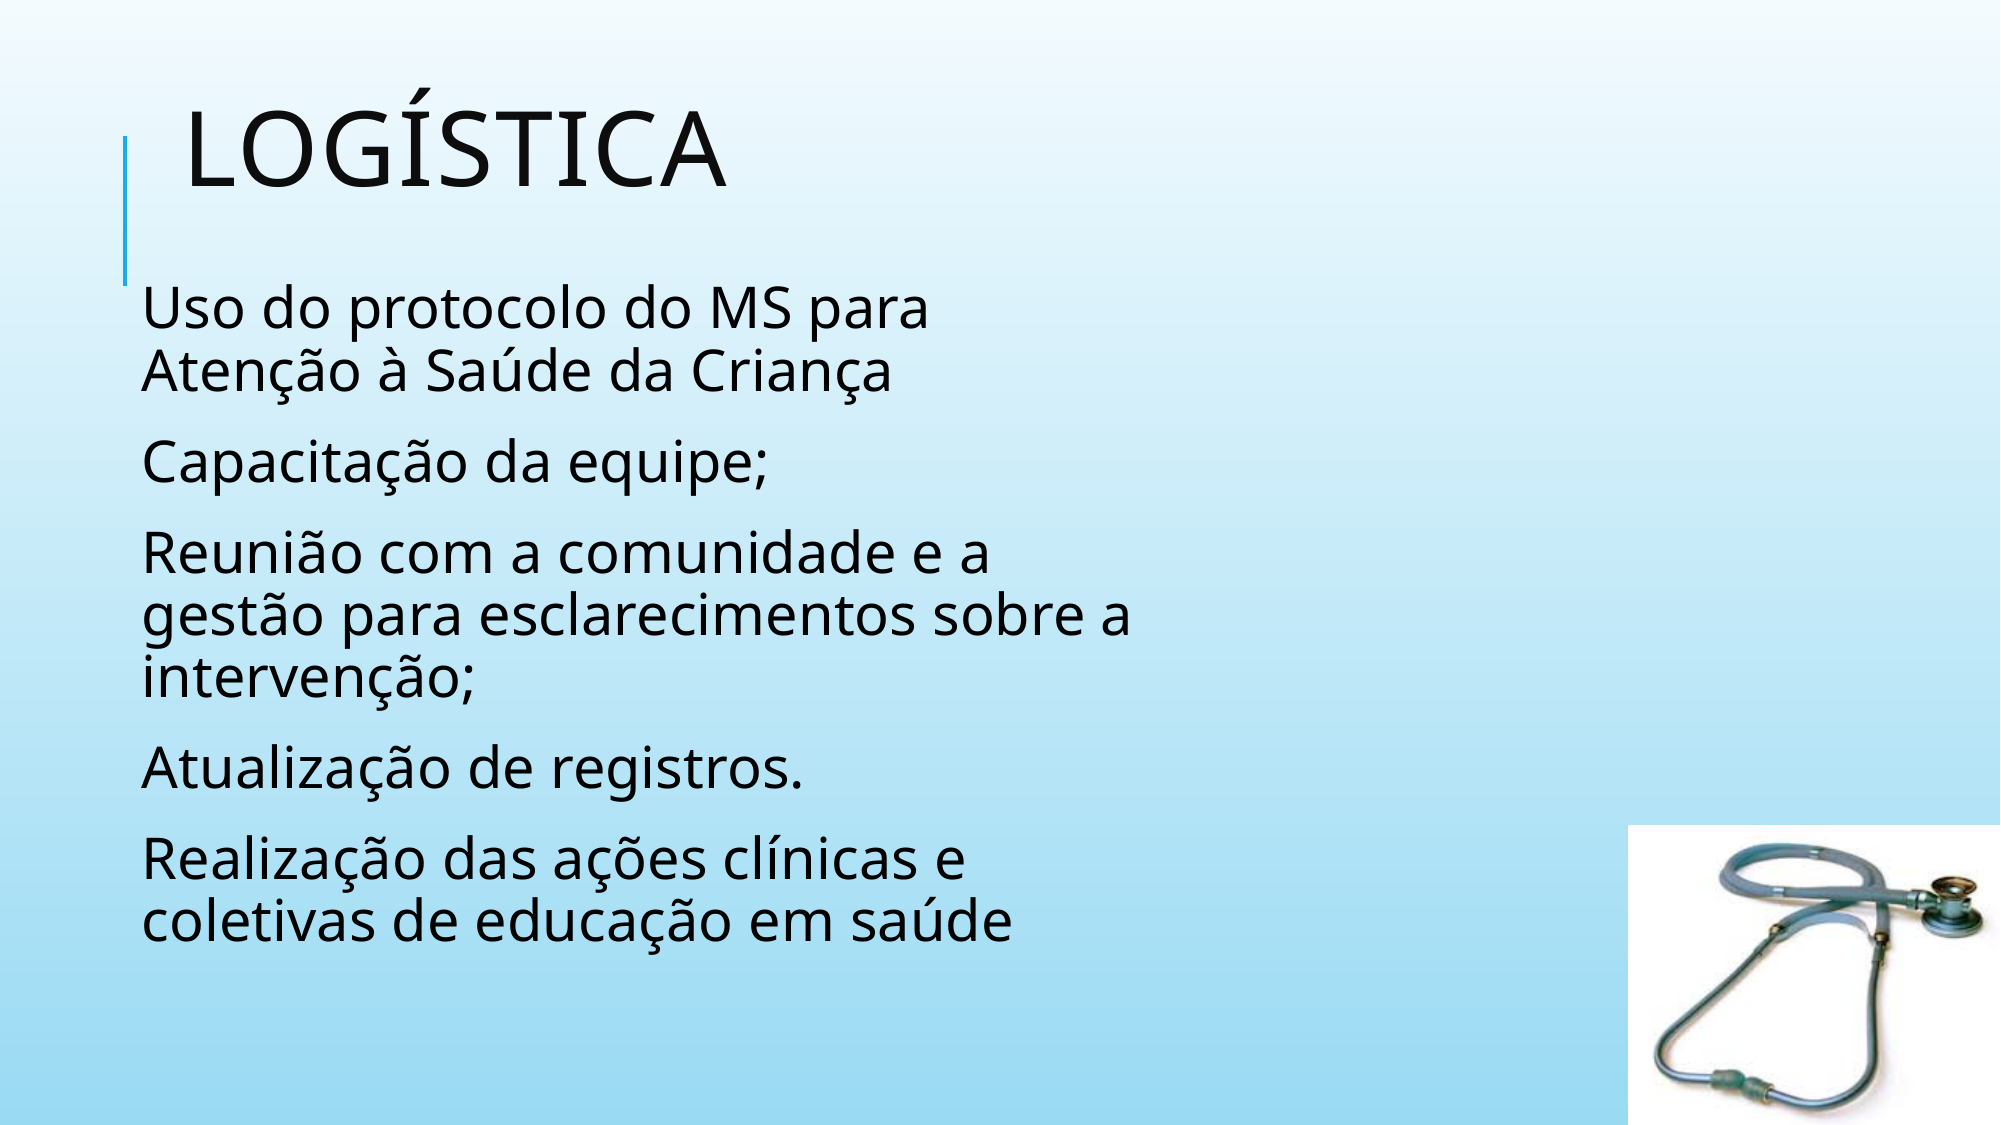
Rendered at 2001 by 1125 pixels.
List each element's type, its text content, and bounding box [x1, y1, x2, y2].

title Logística [168, 96, 1763, 342]
list Uso do protocolo do MS para Atenção à Saúde da Criança Capacitação da equipe; Reunião com a comunidade e a gestão para esclarecimentos sobre a intervenção; Atualização de registros. Realização das ações clínicas e coletivas de educação em saúde [119, 271, 1152, 966]
picture [1627, 825, 2000, 1125]
